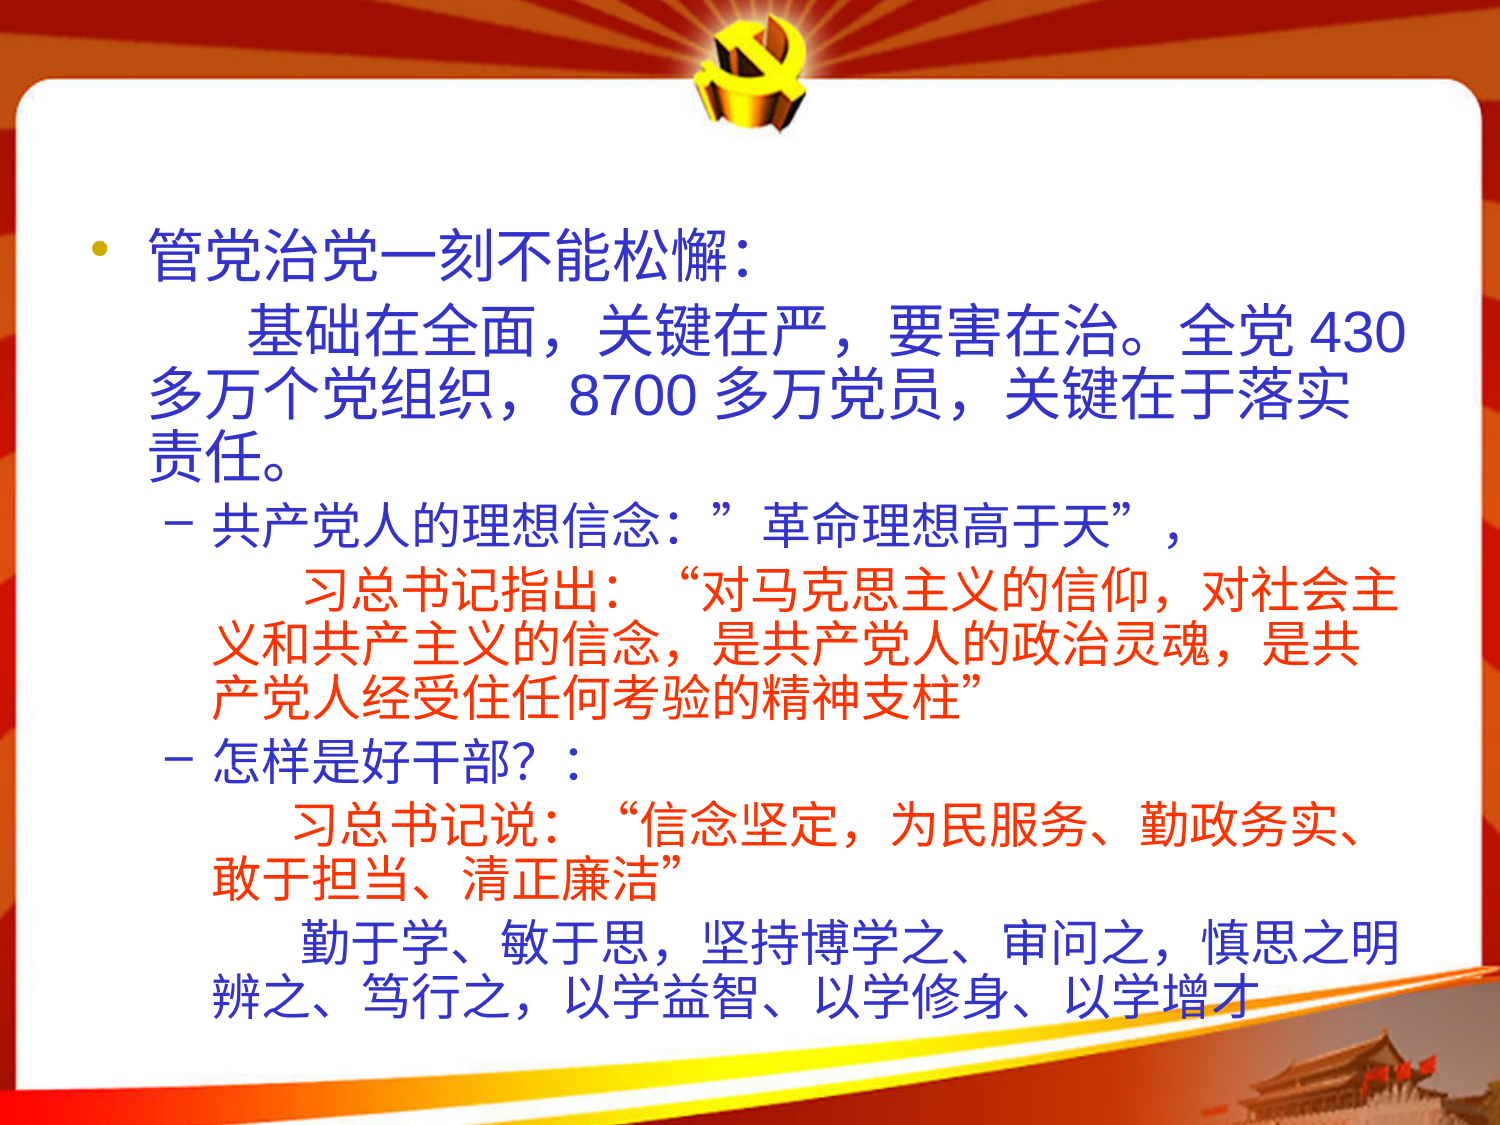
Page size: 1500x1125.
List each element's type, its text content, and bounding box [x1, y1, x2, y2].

list 管党治党一刻不能松懈： 基础在全面，关键在严，要害在治。全党430多万个党组织，8700多万党员，关键在于落实责任。 共产党人的理想信念：”革命理想高于天”， 习总书记指出：“对马克思主义的信仰，对社会主义和共产主义的信念，是共产党人的政治灵魂，是共产党人经受住任何考验的精神支柱” 怎样是好干部？： 习总书记说：“信念坚定，为民服务、勤政务实、敢于担当、清正廉洁” 勤于学、敏于思，坚持博学之、审问之，慎思之明辨之、笃行之，以学益智、以学修身、以学增才 [74, 219, 1426, 1125]
picture [0, 0, 1500, 1125]
